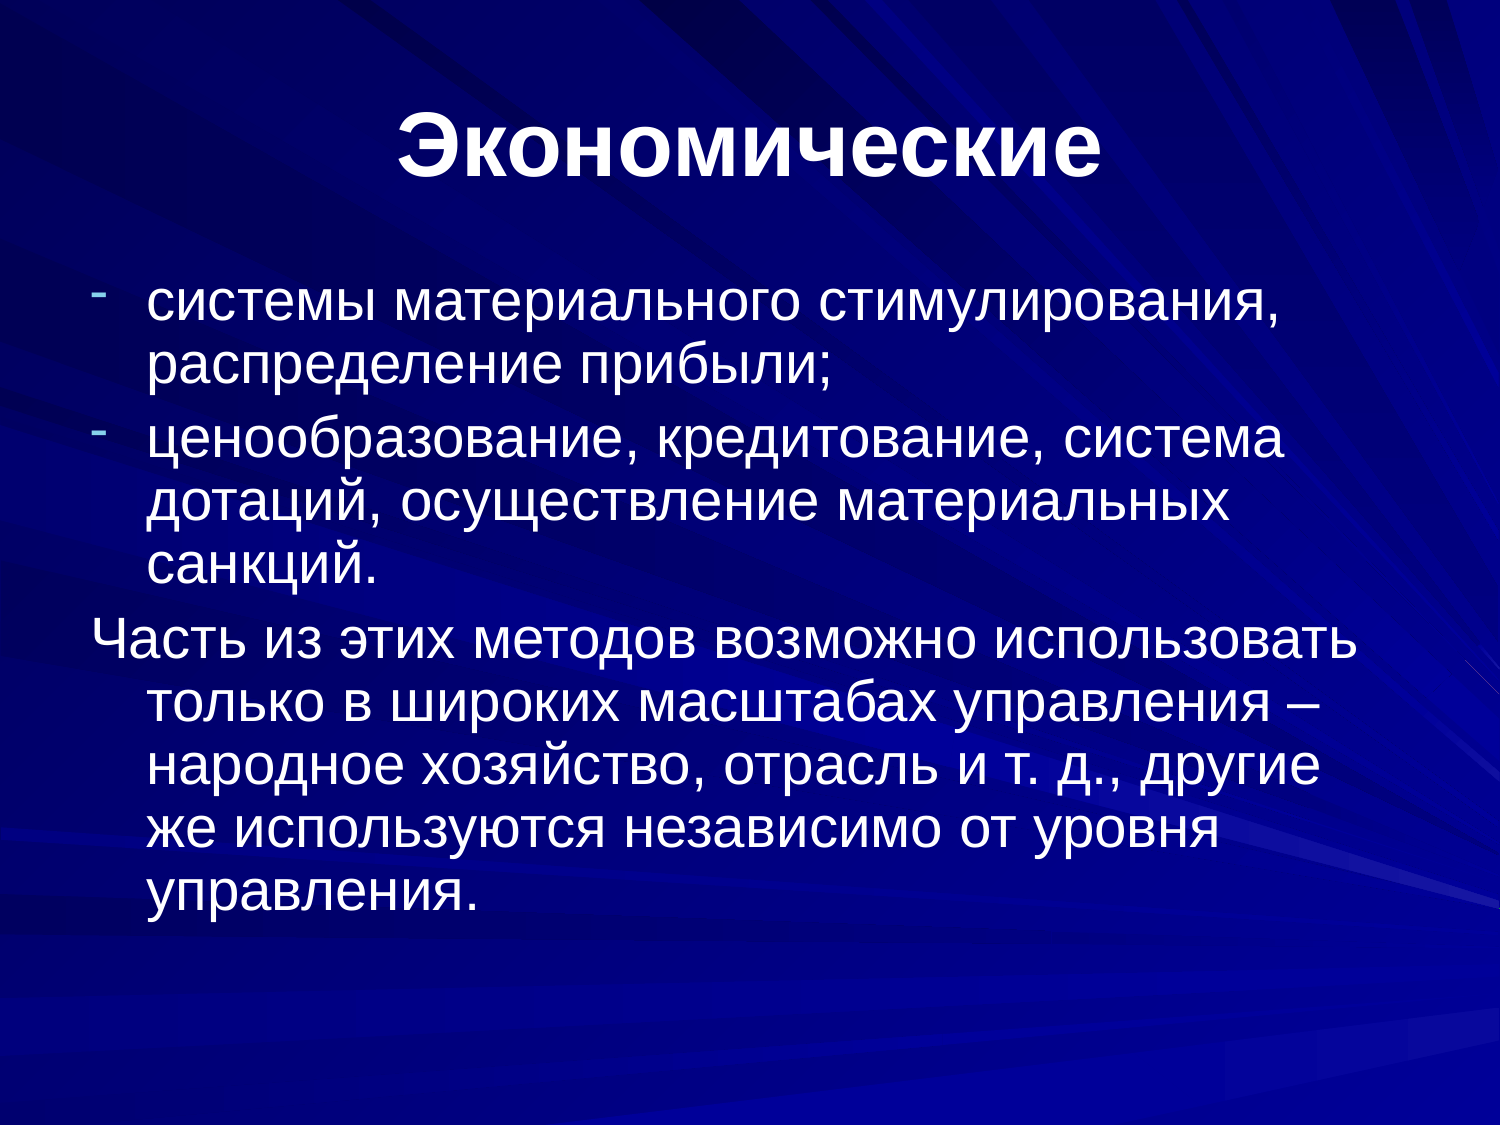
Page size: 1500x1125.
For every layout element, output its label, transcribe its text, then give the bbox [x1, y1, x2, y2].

list системы материального стимулирования, распределение прибыли; ценообразование, кредитование, система дотаций, осуществление материальных санкций. Часть из этих методов возможно использовать только в широких масштабах управления – народное хозяйство, отрасль и т. д., другие же используются независимо от уровня управления. [74, 262, 1426, 1006]
title Экономические [74, 45, 1426, 234]
